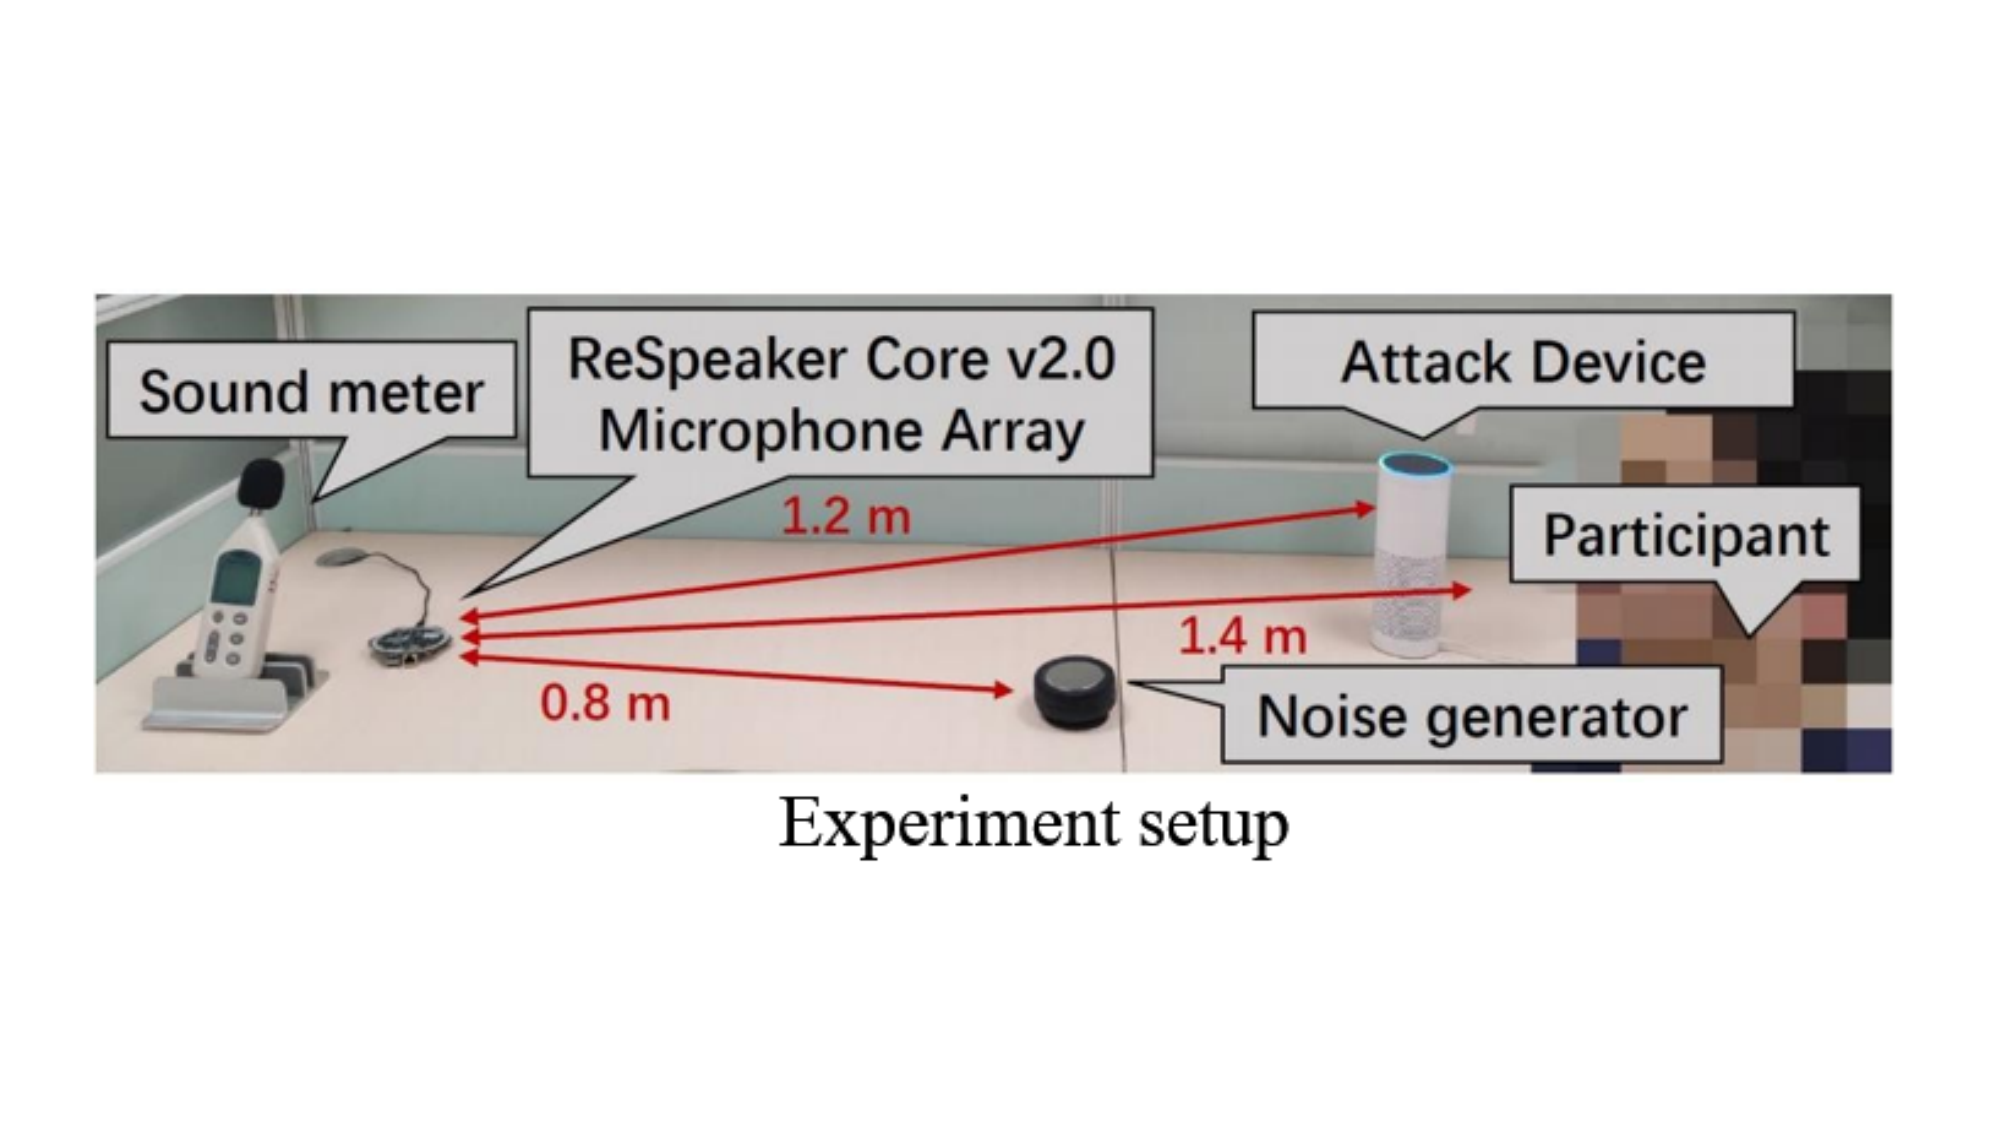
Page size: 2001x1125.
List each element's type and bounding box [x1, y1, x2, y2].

picture [0, 231, 2000, 894]
